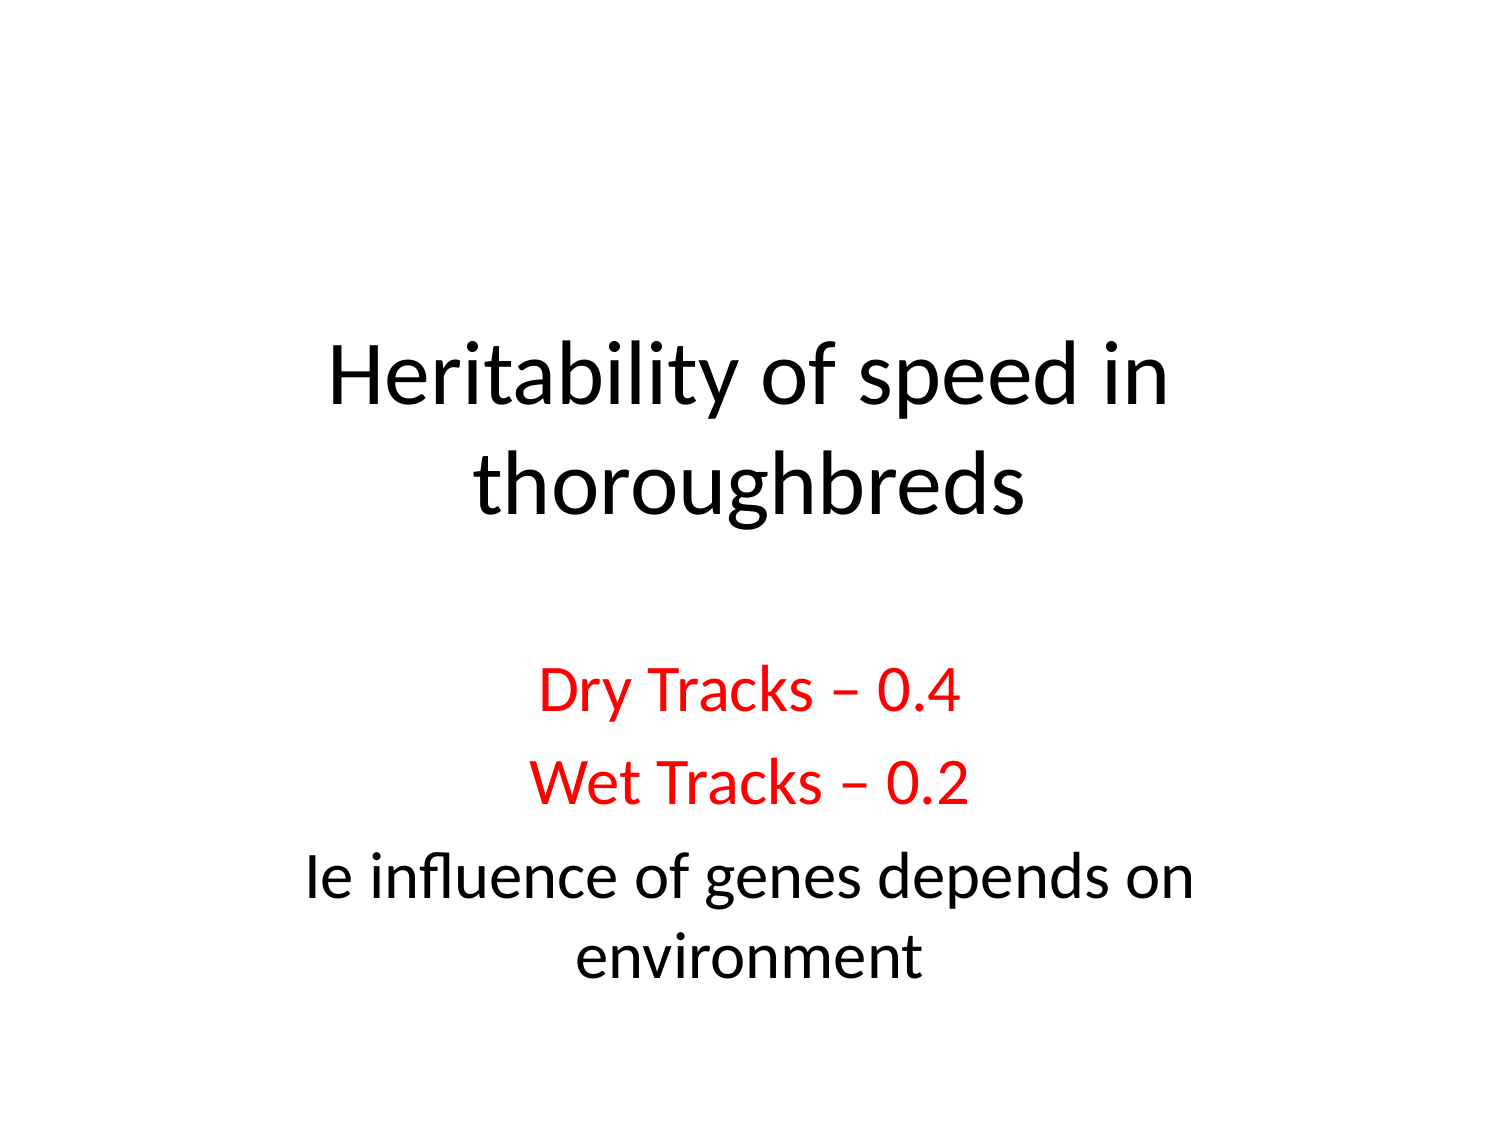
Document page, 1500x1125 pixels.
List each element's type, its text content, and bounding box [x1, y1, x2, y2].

title Heritability of speed in thoroughbreds [112, 255, 1388, 591]
subtitle Dry Tracks – 0.4 Wet Tracks – 0.2 Ie influence of genes depends on environment [225, 637, 1275, 835]
